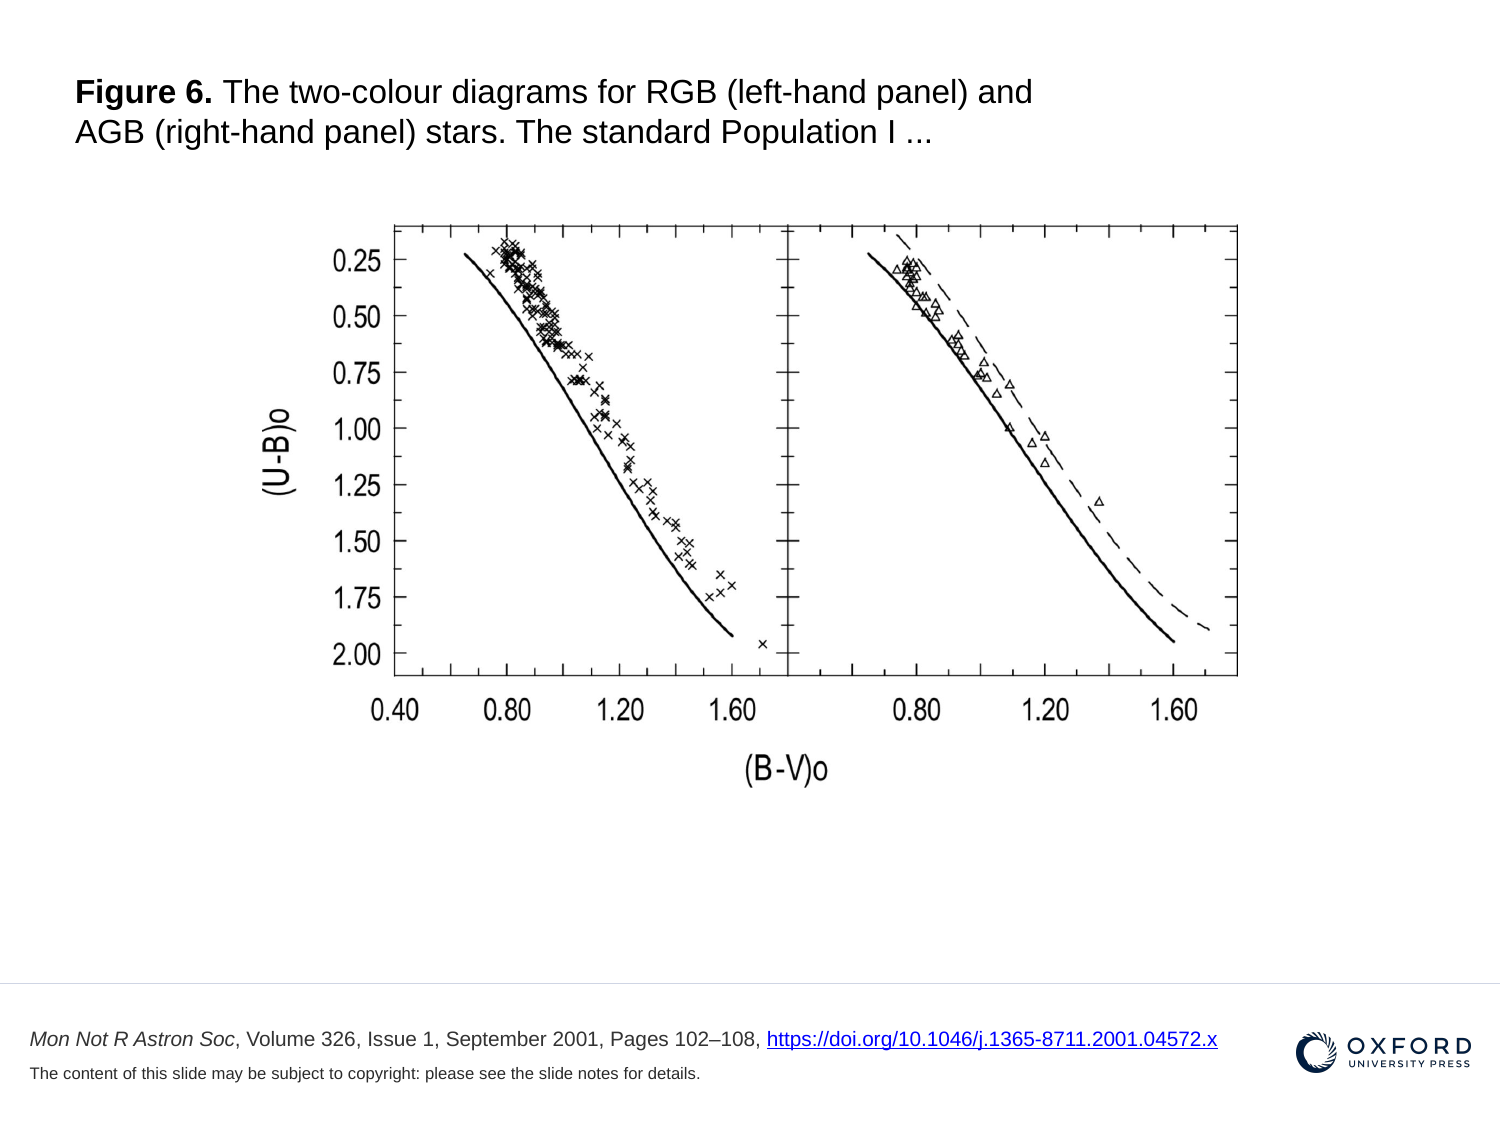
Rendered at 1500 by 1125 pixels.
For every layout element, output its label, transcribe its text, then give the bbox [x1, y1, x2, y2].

picture [262, 224, 1238, 788]
title Figure 6. The two-colour diagrams for RGB (left-hand panel) and AGB (right-hand panel) stars. The standard Population I ... [75, 69, 1078, 171]
footer Mon Not R Astron Soc, Volume 326, Issue 1, September 2001, Pages 102–108, https://doi.org/10.1046/j.1365-8711.2001.04572.x The content of this slide may be subject to copyright: please see the slide notes for details. [0, 983, 1260, 1125]
picture [1296, 1032, 1471, 1073]
